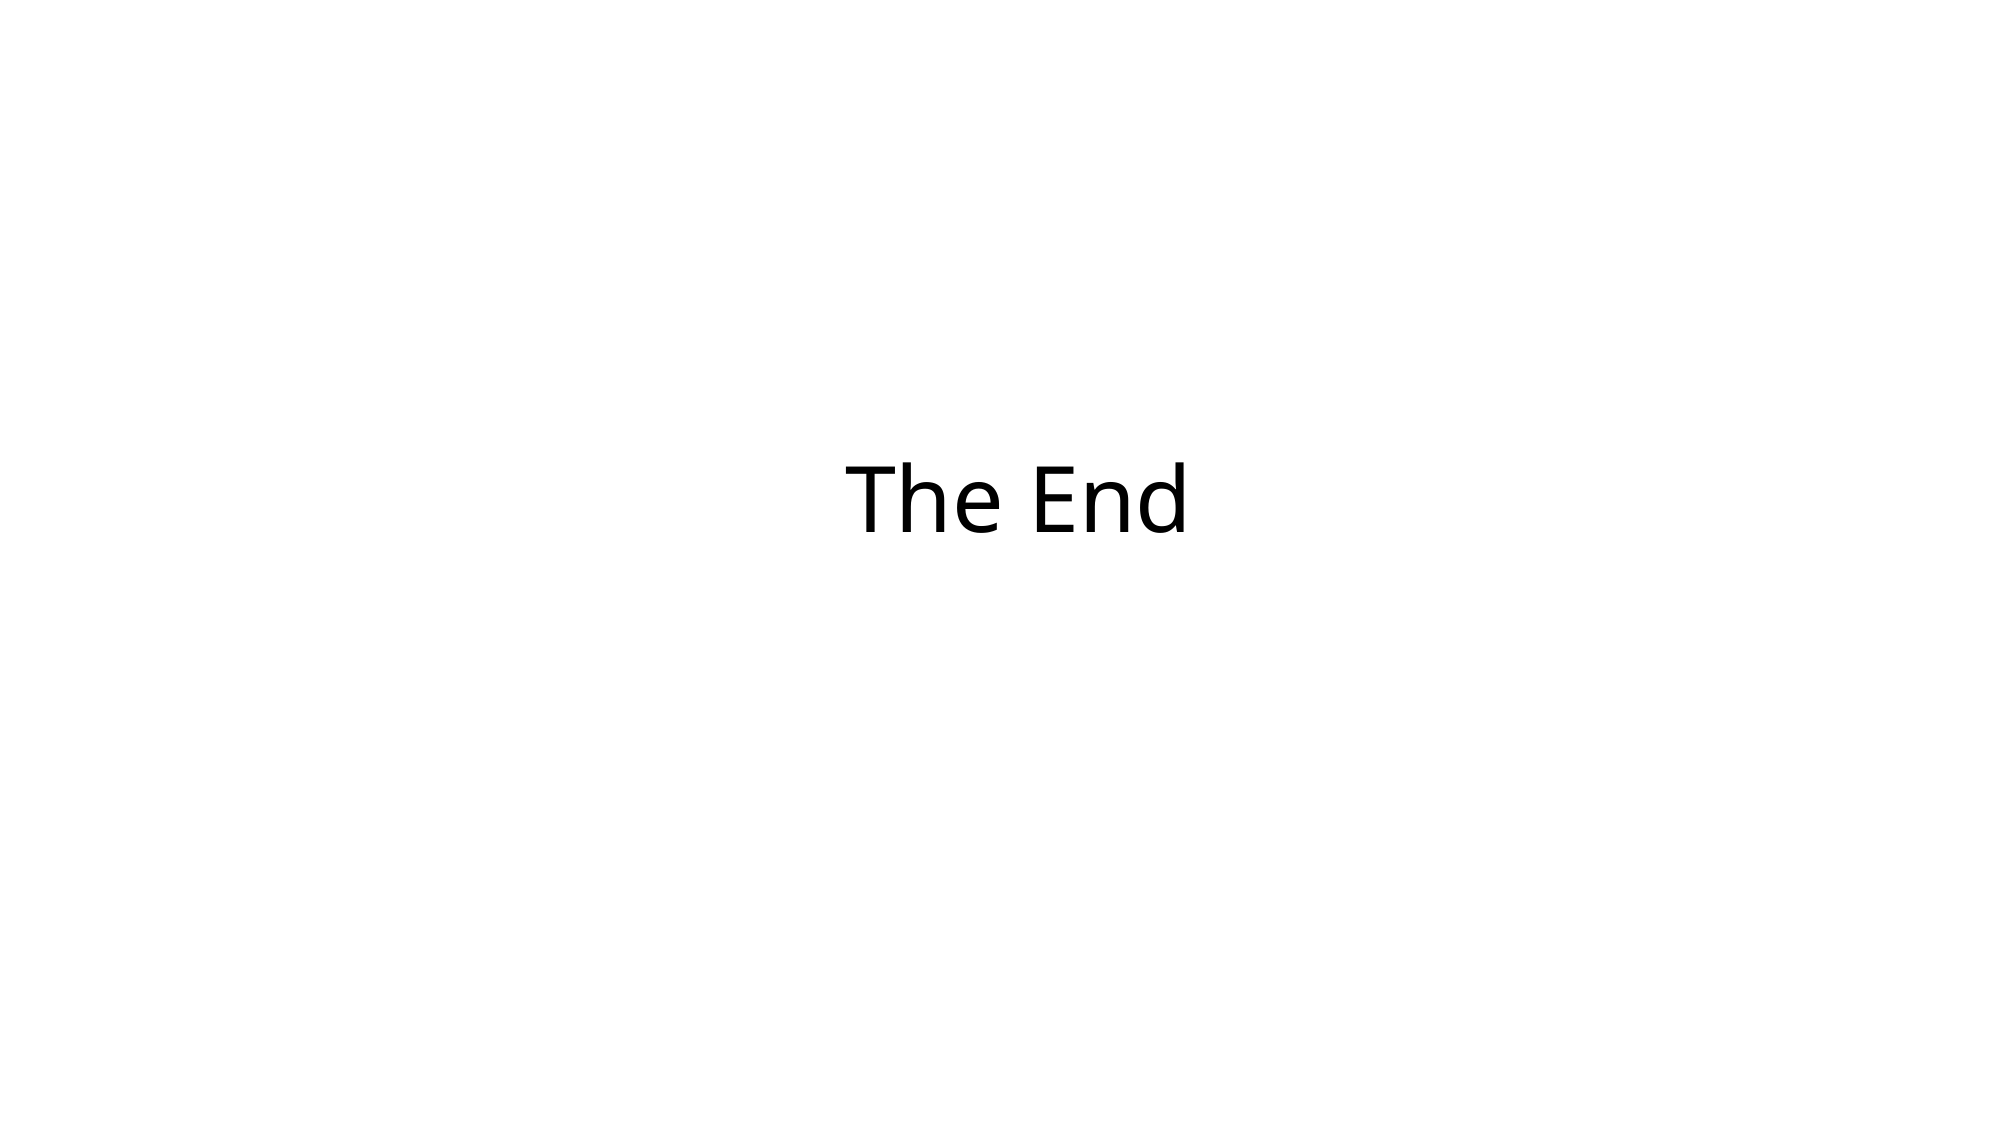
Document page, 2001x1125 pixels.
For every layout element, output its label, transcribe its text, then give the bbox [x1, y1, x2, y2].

title The End [156, 394, 1882, 612]
